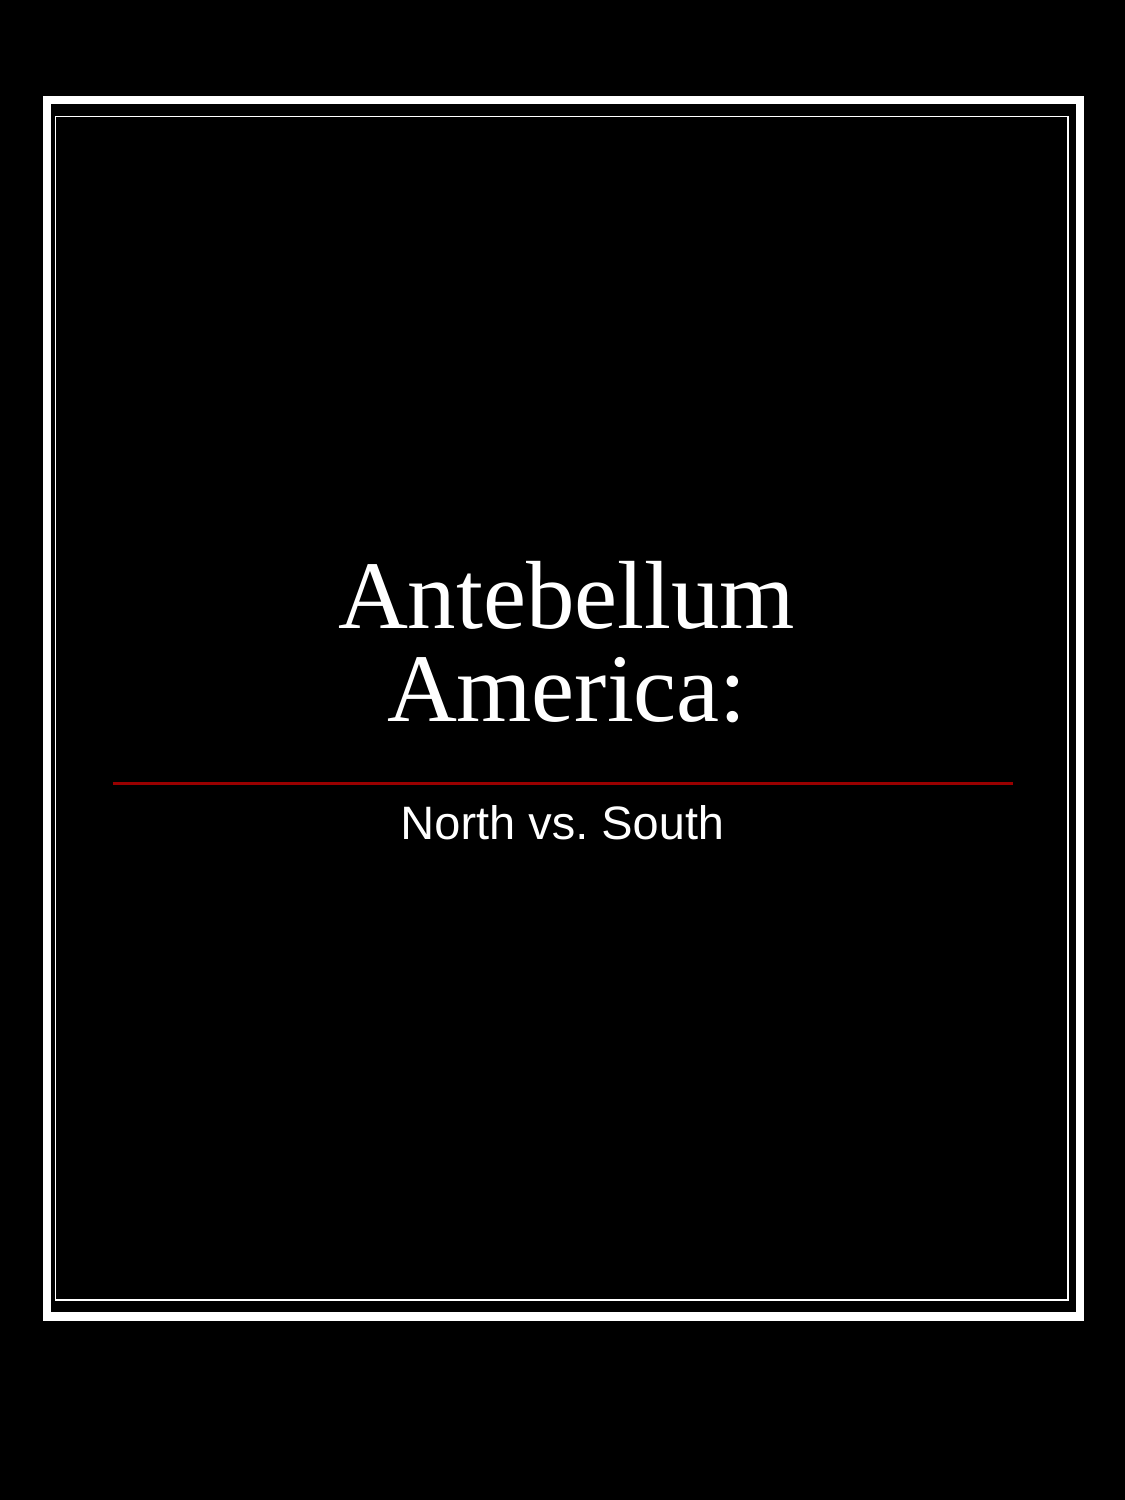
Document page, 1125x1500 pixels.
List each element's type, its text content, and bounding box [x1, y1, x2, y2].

subtitle North vs. South [168, 787, 957, 1018]
title Antebellum America: [150, 431, 985, 747]
